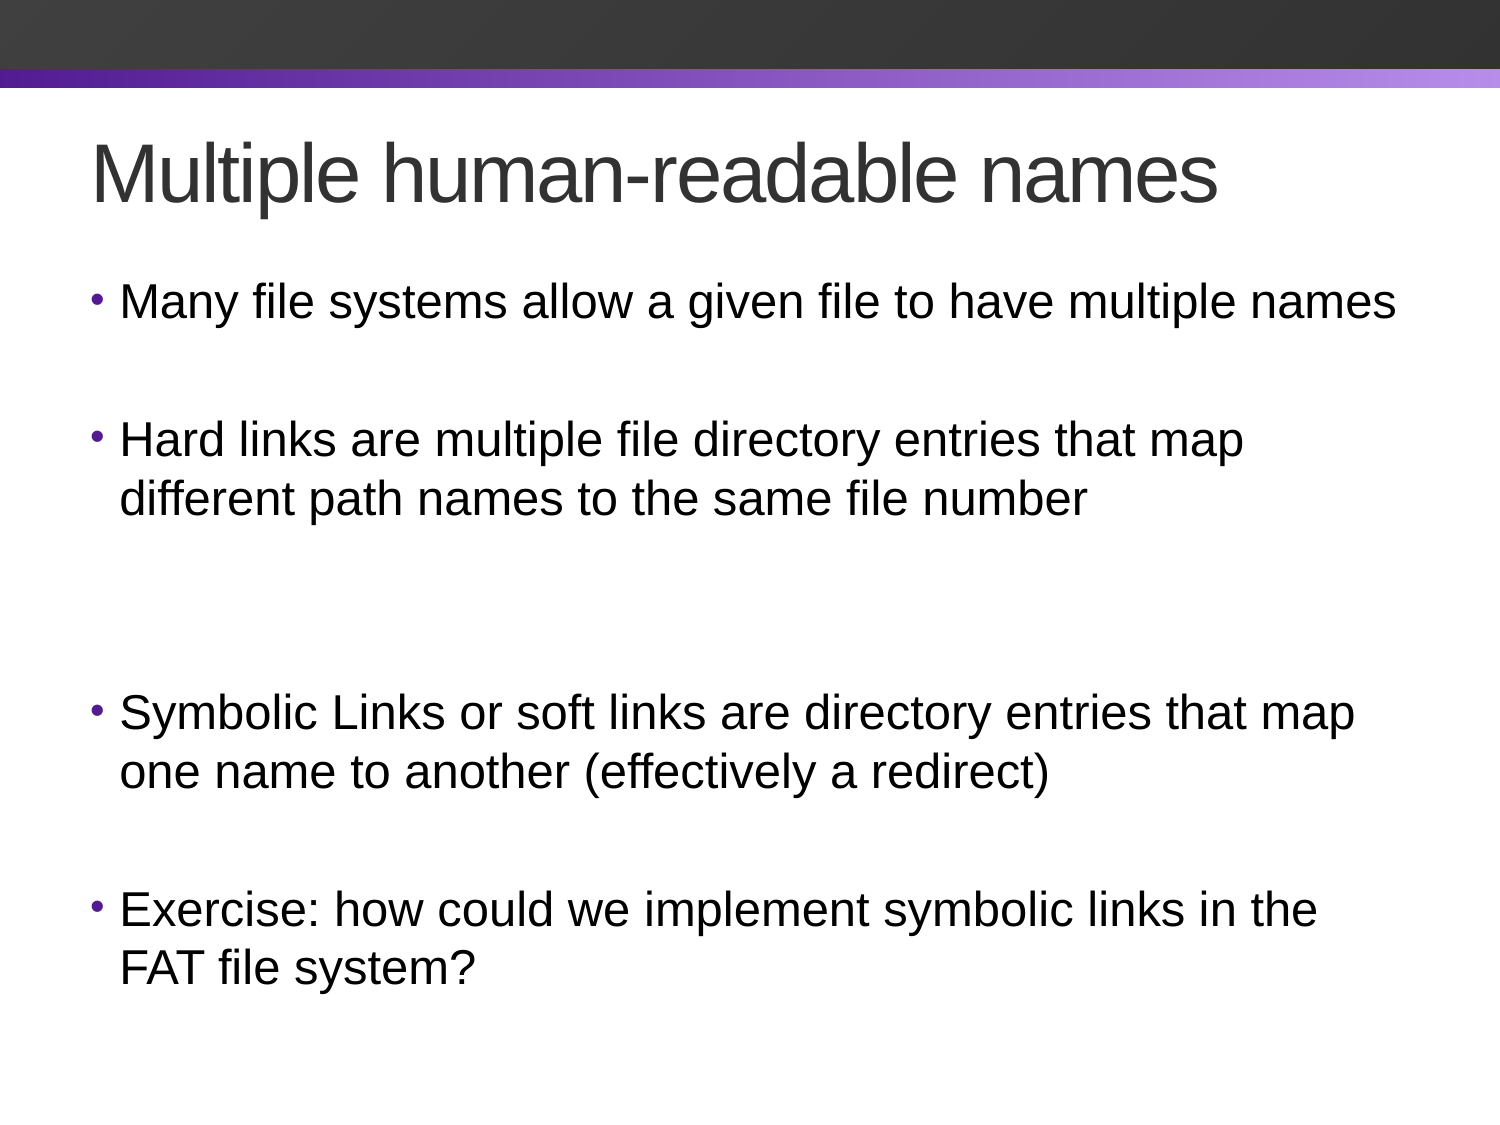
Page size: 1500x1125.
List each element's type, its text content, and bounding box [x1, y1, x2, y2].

title Multiple human-readable names [75, 87, 1425, 250]
list Many file systems allow a given file to have multiple names Hard links are multiple file directory entries that map different path names to the same file number Symbolic Links or soft links are directory entries that map one name to another (effectively a redirect) Exercise: how could we implement symbolic links in the FAT file system? [75, 262, 1425, 1063]
